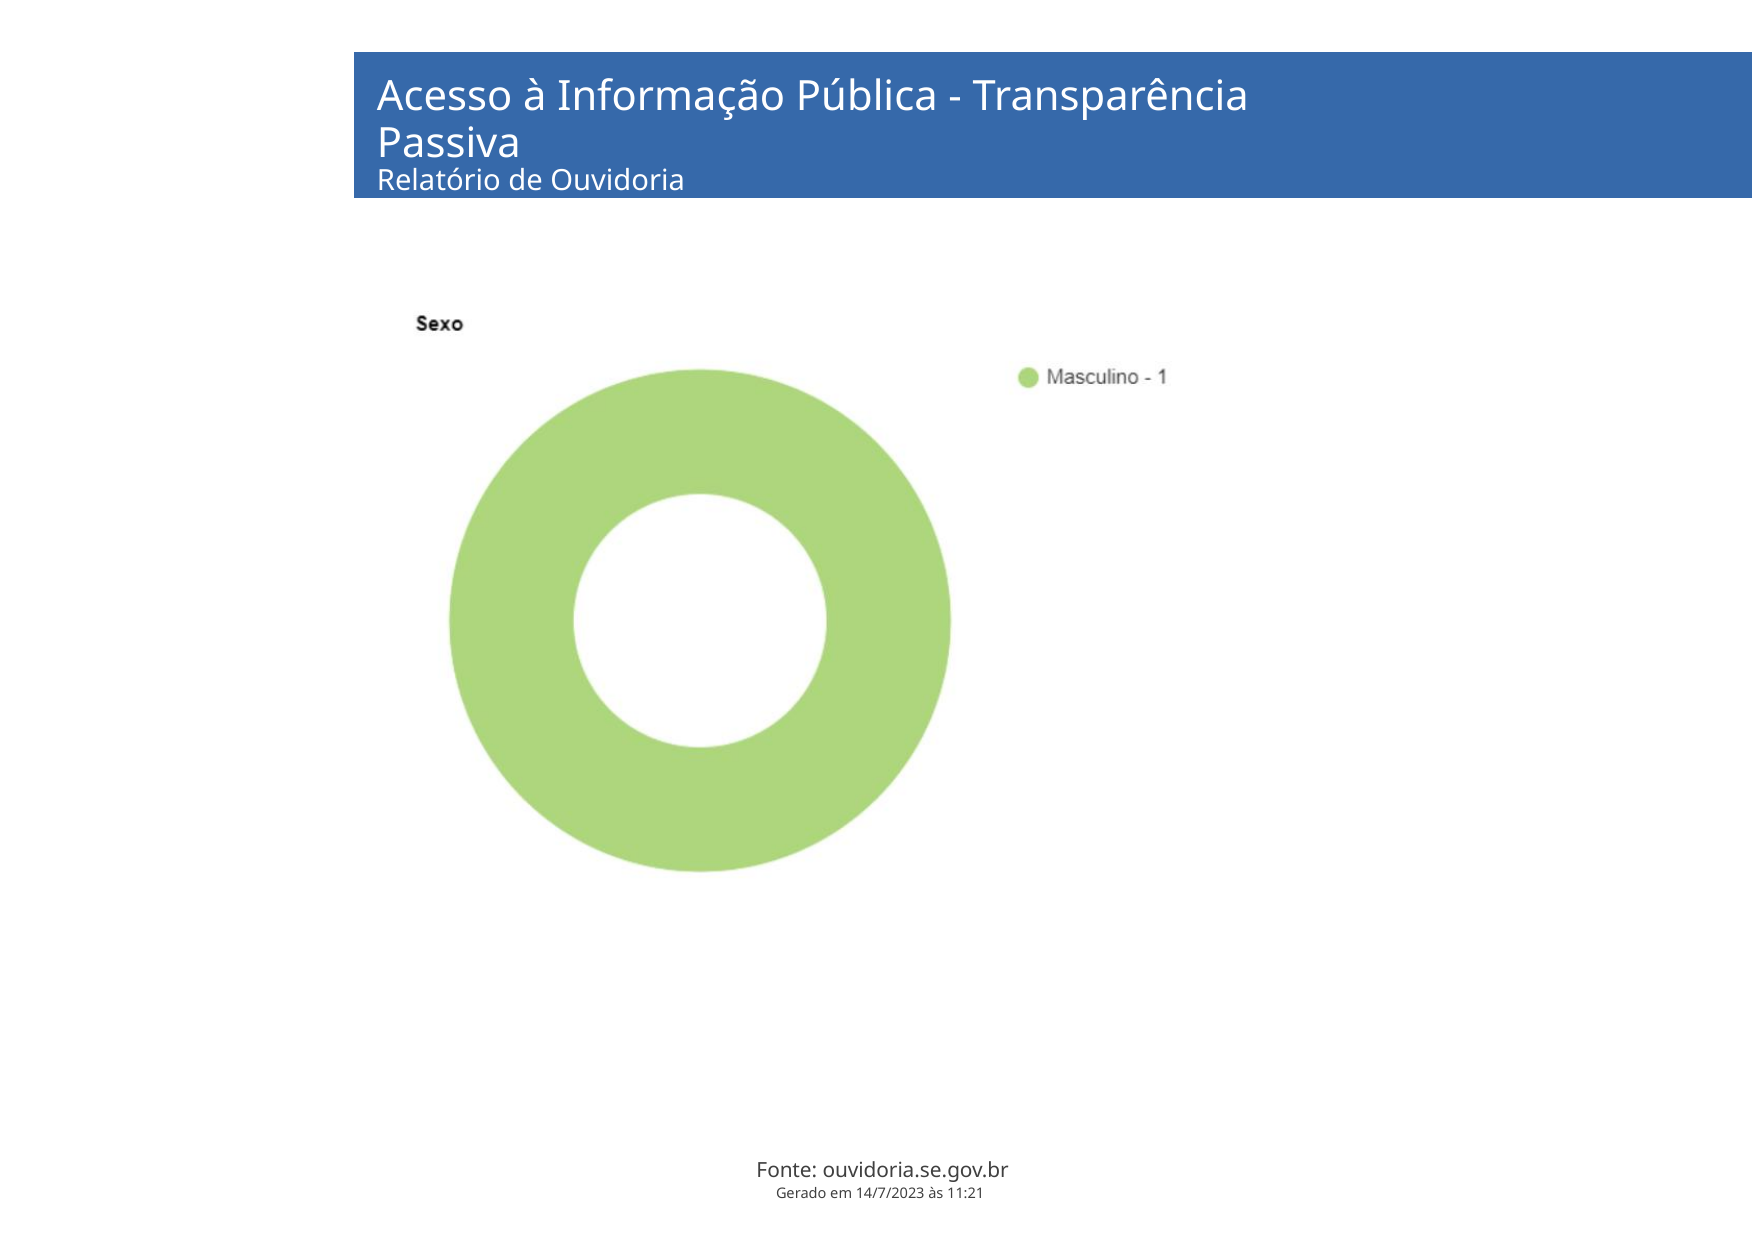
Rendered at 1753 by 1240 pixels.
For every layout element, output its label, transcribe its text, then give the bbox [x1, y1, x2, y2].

text_box Acesso à Informação Pública - Transparência Passiva Relatório de Ouvidoria SETUR - Março a Março de 2023 [376, 72, 1403, 228]
text_box Fonte: ouvidoria.se.gov.br Gerado em 14/7/2023 às 11:21 [756, 1158, 1023, 1202]
text_box [155, 211, 1599, 1028]
text_box [354, 52, 1752, 198]
